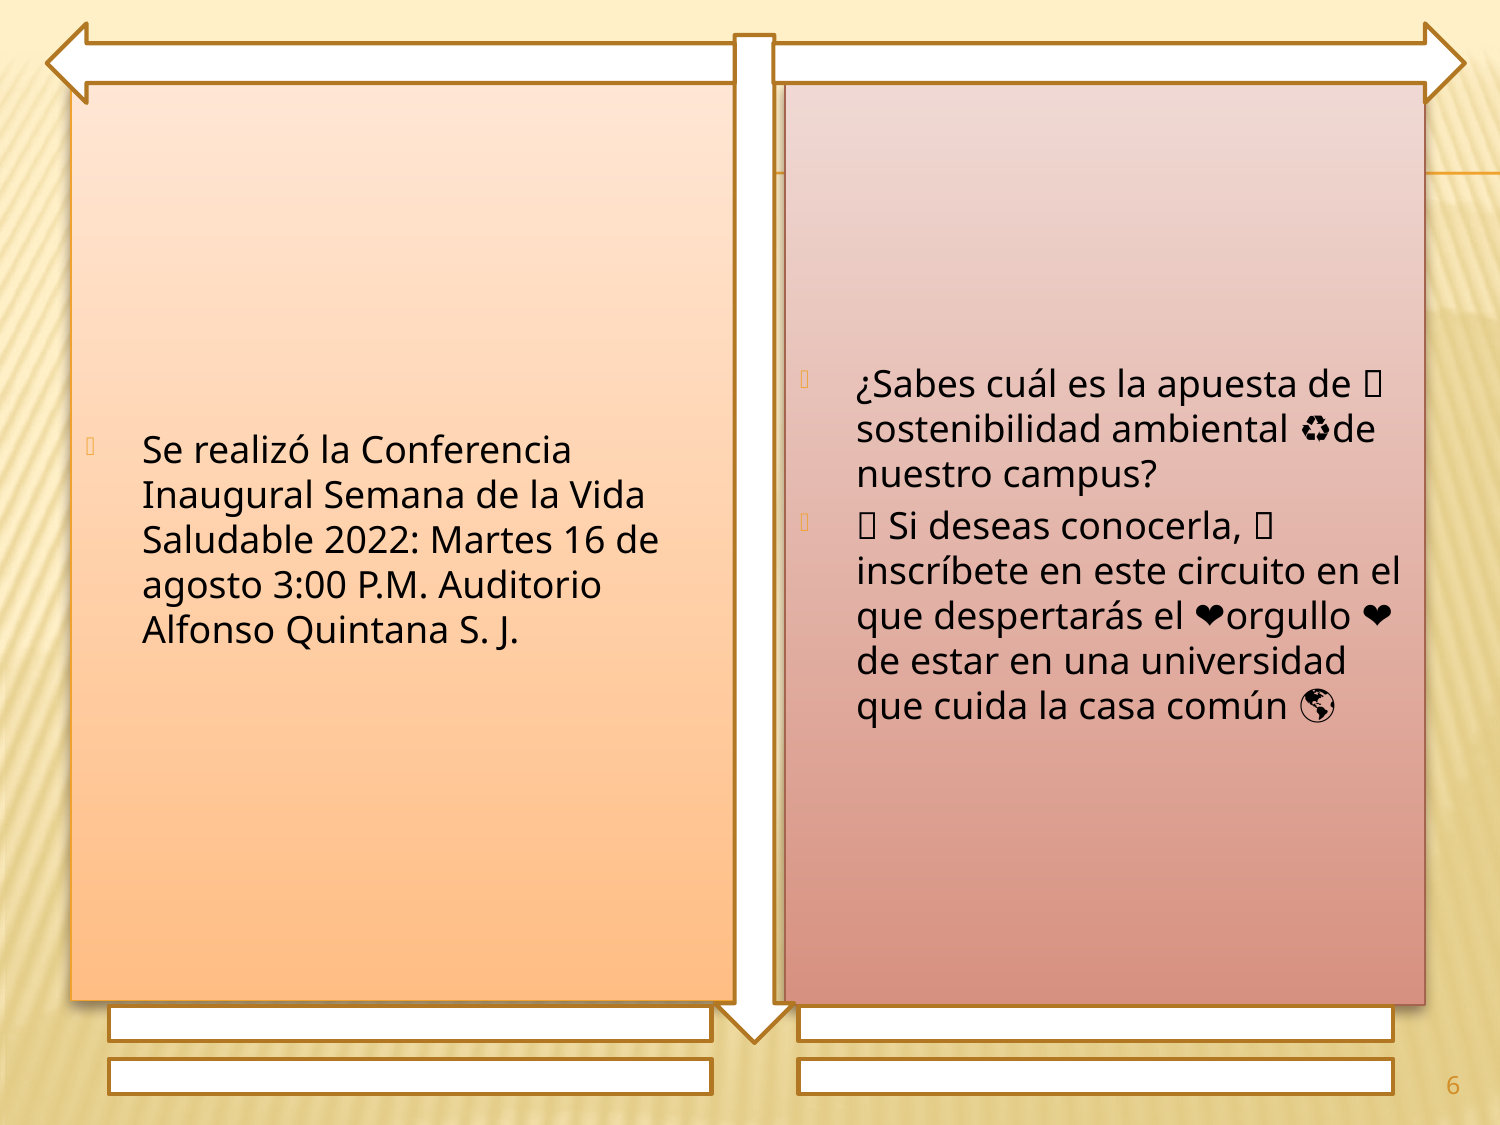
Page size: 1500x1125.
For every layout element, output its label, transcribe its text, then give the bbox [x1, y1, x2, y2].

text_box [796, 1004, 1395, 1043]
text_box [107, 1004, 714, 1043]
list Se realizó la Conferencia Inaugural Semana de la Vida Saludable 2022: Martes 16 de agosto 3:00 P.M. Auditorio Alfonso Quintana S. J. [70, 86, 732, 1001]
text_box [712, 32, 797, 1046]
text_box [796, 1057, 1395, 1096]
text_box [771, 21, 1467, 105]
text_box [107, 1057, 714, 1096]
slide_number 6 [1350, 1062, 1475, 1103]
text_box [44, 21, 737, 105]
list ¿Sabes cuál es la apuesta de 🌲🍂sostenibilidad ambiental ♻️🌱🌳de nuestro campus? 🍃 Si deseas conocerla, 🙋🏻 inscríbete en este circuito en el que despertarás el ❤️orgullo ❤️ de estar en una universidad que cuida la casa común 🌎 [784, 86, 1426, 1006]
